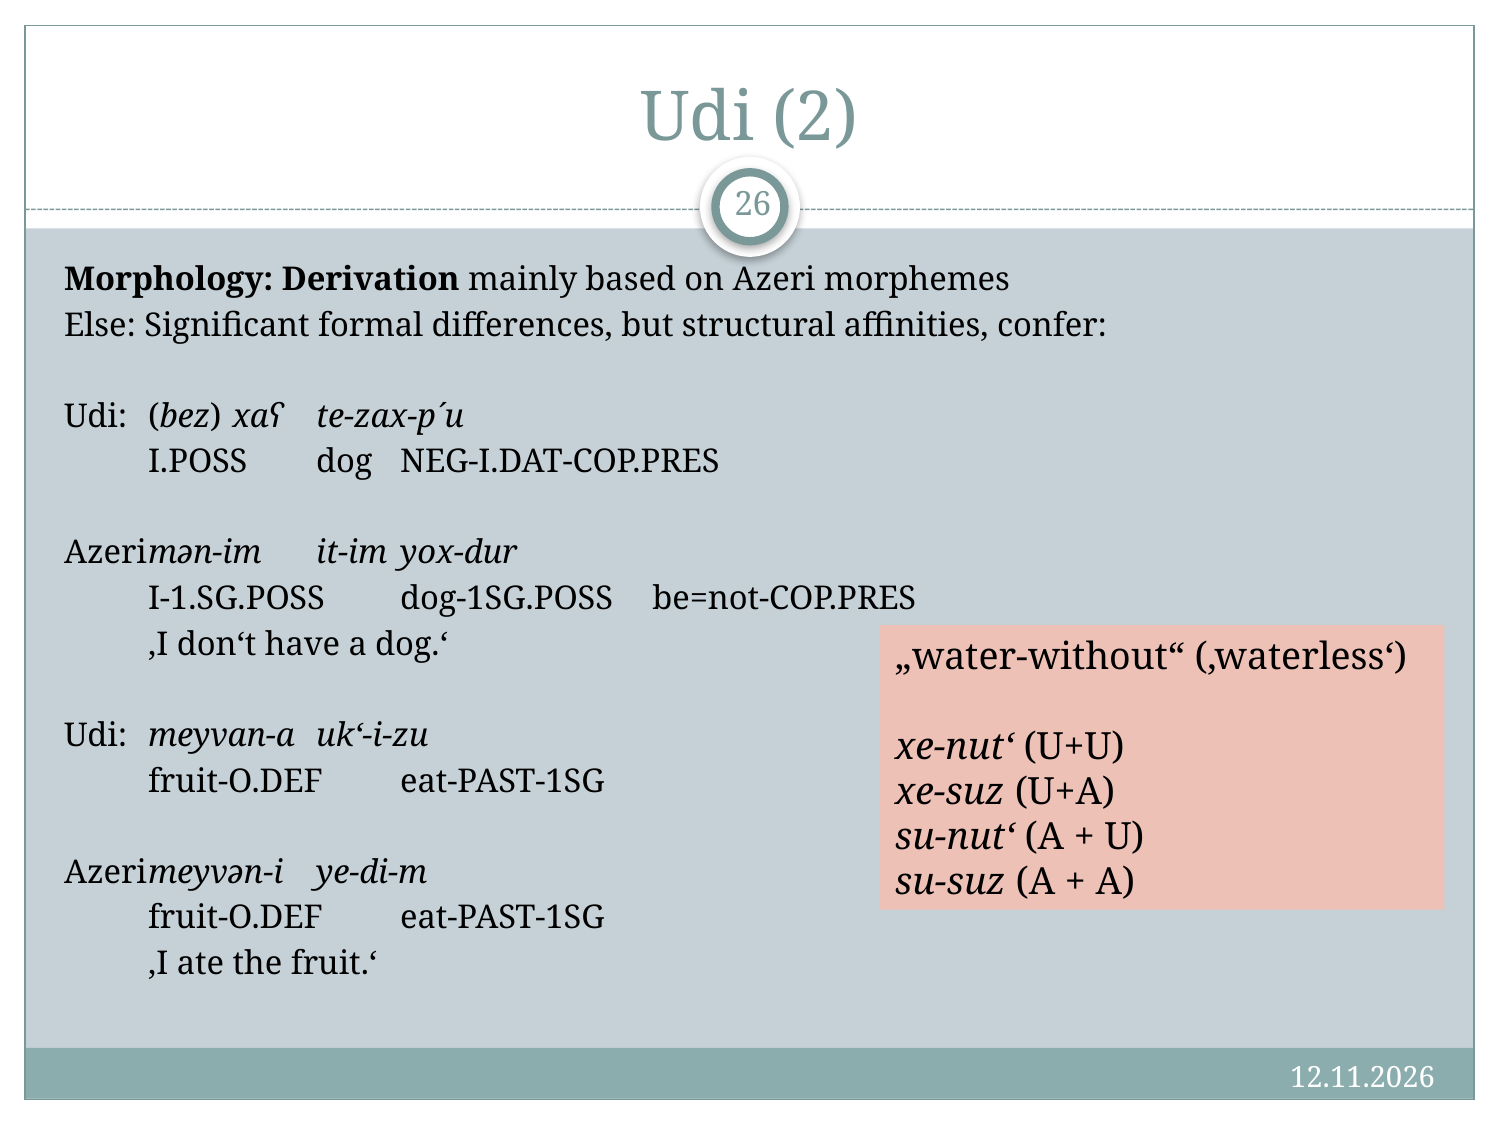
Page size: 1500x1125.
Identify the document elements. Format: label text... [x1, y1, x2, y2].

title Udi (2) [49, 37, 1450, 162]
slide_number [950, 1050, 1450, 1111]
text_box „water-without“ (‚waterless‘) xe-nut‘ (U+U) xe-suz (U+A) su-nut‘ (A + U) su-suz (A + A) [880, 625, 1445, 910]
list Morphology: Derivation mainly based on Azeri morphemes Else: Significant formal differences, but structural affinities, confer: Udi: (bez) xaʕ te-zax-p´u I.POSS dog NEG-I.DAT-COP.PRES Azeri mən-im it-im yox-dur I-1.SG.POSS dog-1SG.POSS be=not-COP.PRES ‚I don‘t have a dog.‘ Udi: meyvan-a uk‘-i-zu fruit-O.DEF eat-PAST-1SG Azeri meyvən-i ye-di-m fruit-O.DEF eat-PAST-1SG ‚I ate the fruit.‘ [49, 250, 1445, 1001]
slide_number 26 [715, 168, 791, 241]
